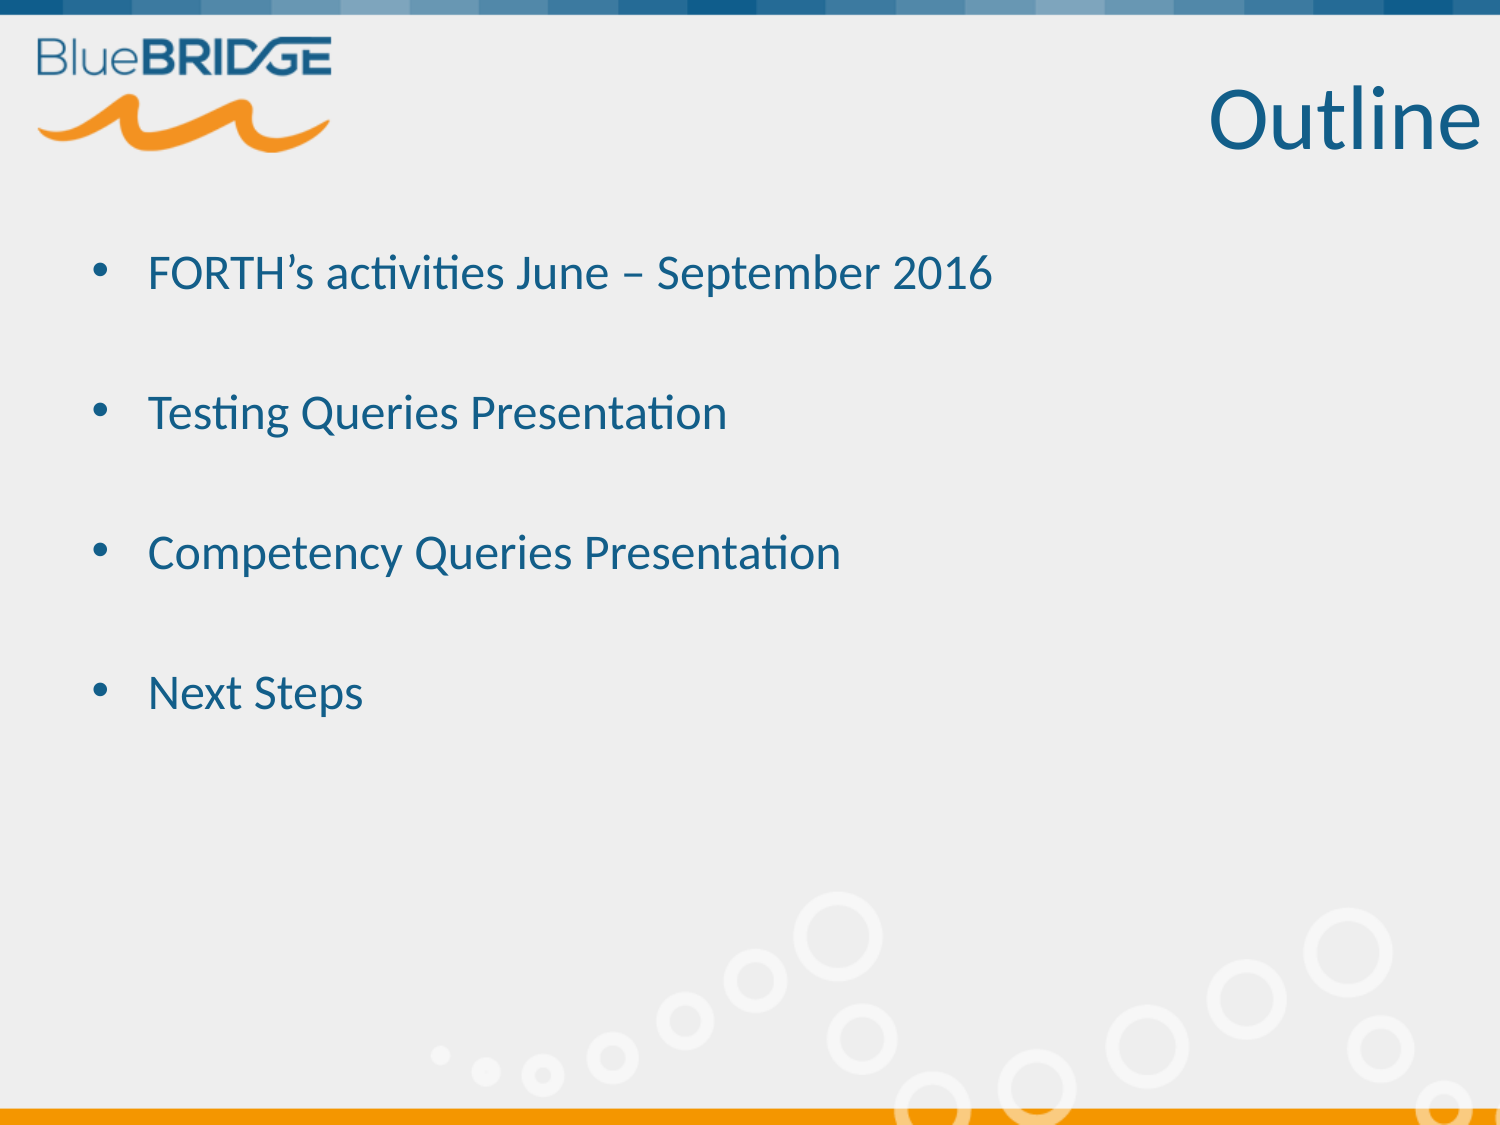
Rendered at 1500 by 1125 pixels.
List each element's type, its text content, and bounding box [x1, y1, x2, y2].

picture [0, 0, 1500, 1125]
list FORTH’s activities June – September 2016 Testing Queries Presentation Competency Queries Presentation Next Steps [76, 231, 1427, 975]
title Outline [423, 19, 1499, 207]
